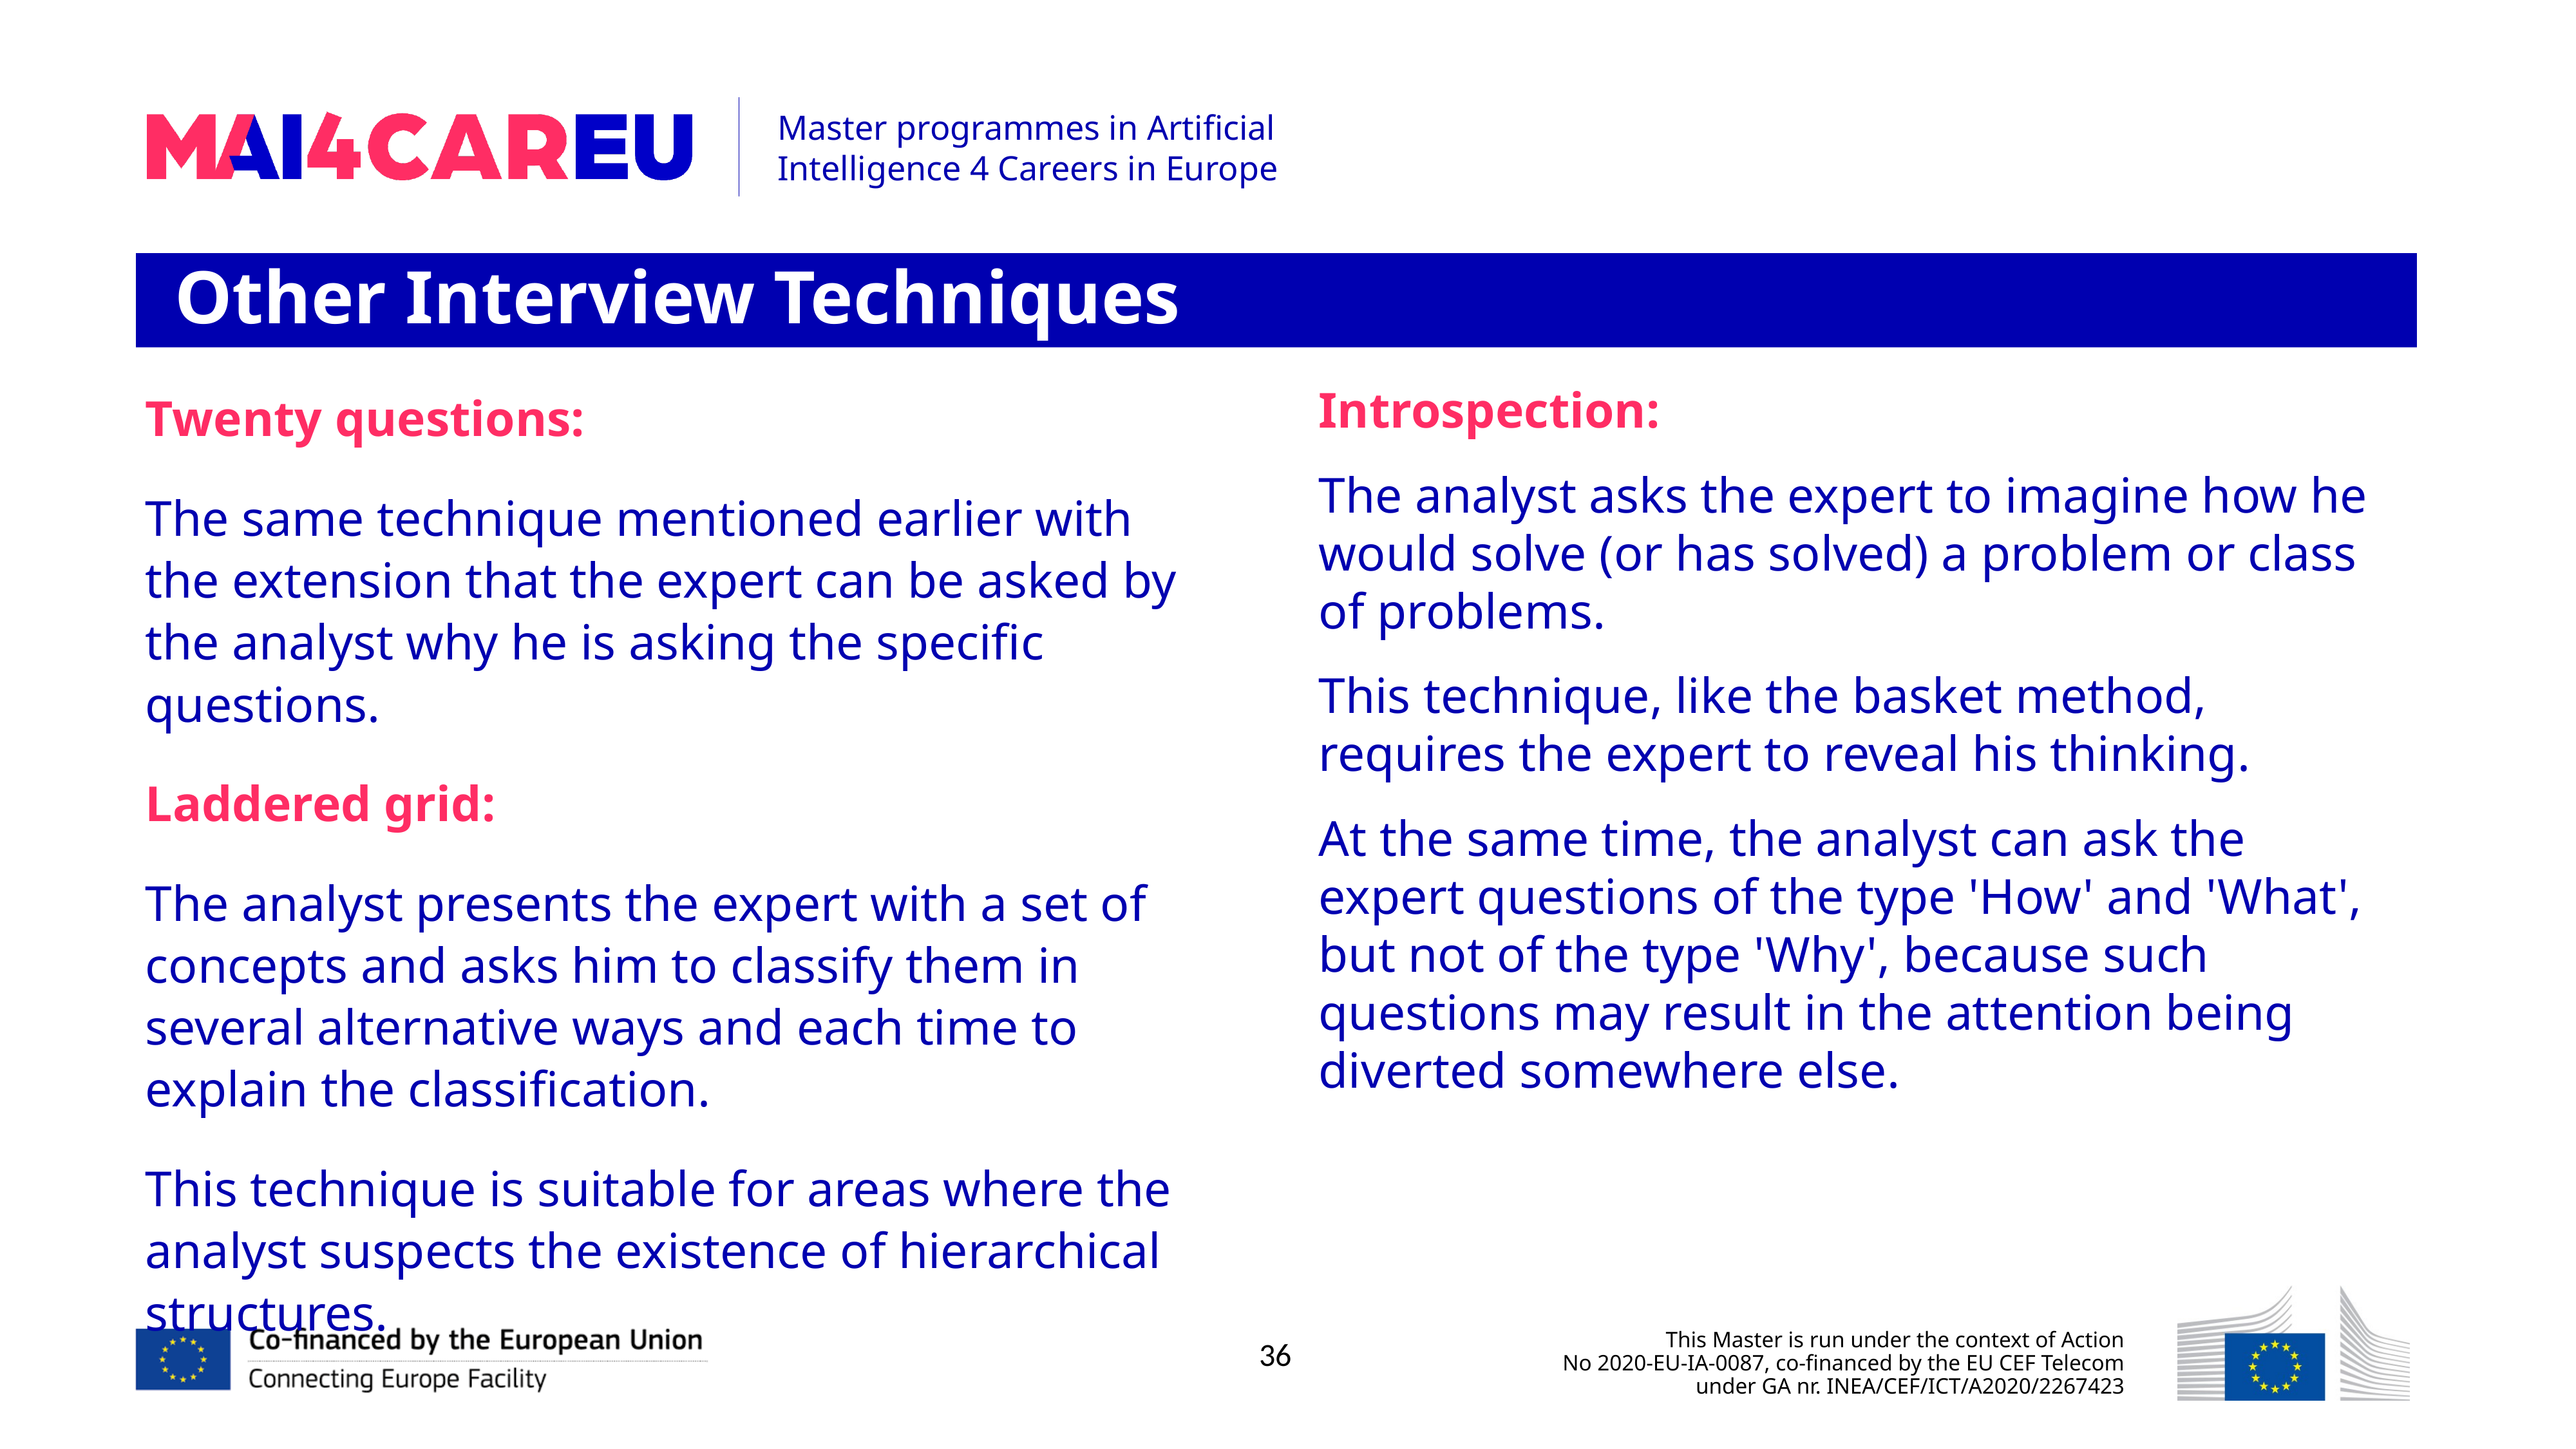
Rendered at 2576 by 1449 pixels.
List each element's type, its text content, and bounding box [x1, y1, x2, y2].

picture [124, 1319, 713, 1399]
list Other Interview Techniques [136, 253, 2417, 348]
picture [147, 111, 692, 180]
list Twenty questions: The same technique mentioned earlier with the extension that the expert can be asked by the analyst why he is asking the specific questions. Laddered grid: The analyst presents the expert with a set of concepts and asks him to classify them in several alternative ways and each time to explain the classification. This technique is suitable for areas where the analyst suspects the existence of hierarchical structures. [136, 379, 1222, 1315]
slide_number 36 [1222, 1314, 1329, 1392]
picture [2177, 1285, 2410, 1401]
list Introspection: The analyst asks the expert to imagine how he would solve (or has solved) a problem or class of problems. This technique, like the basket method, requires the expert to reveal his thinking. At the same time, the analyst can ask the expert questions of the type 'How' and 'What', but not of the type 'Why', because such questions may result in the attention being diverted somewhere else. [1309, 375, 2408, 1311]
